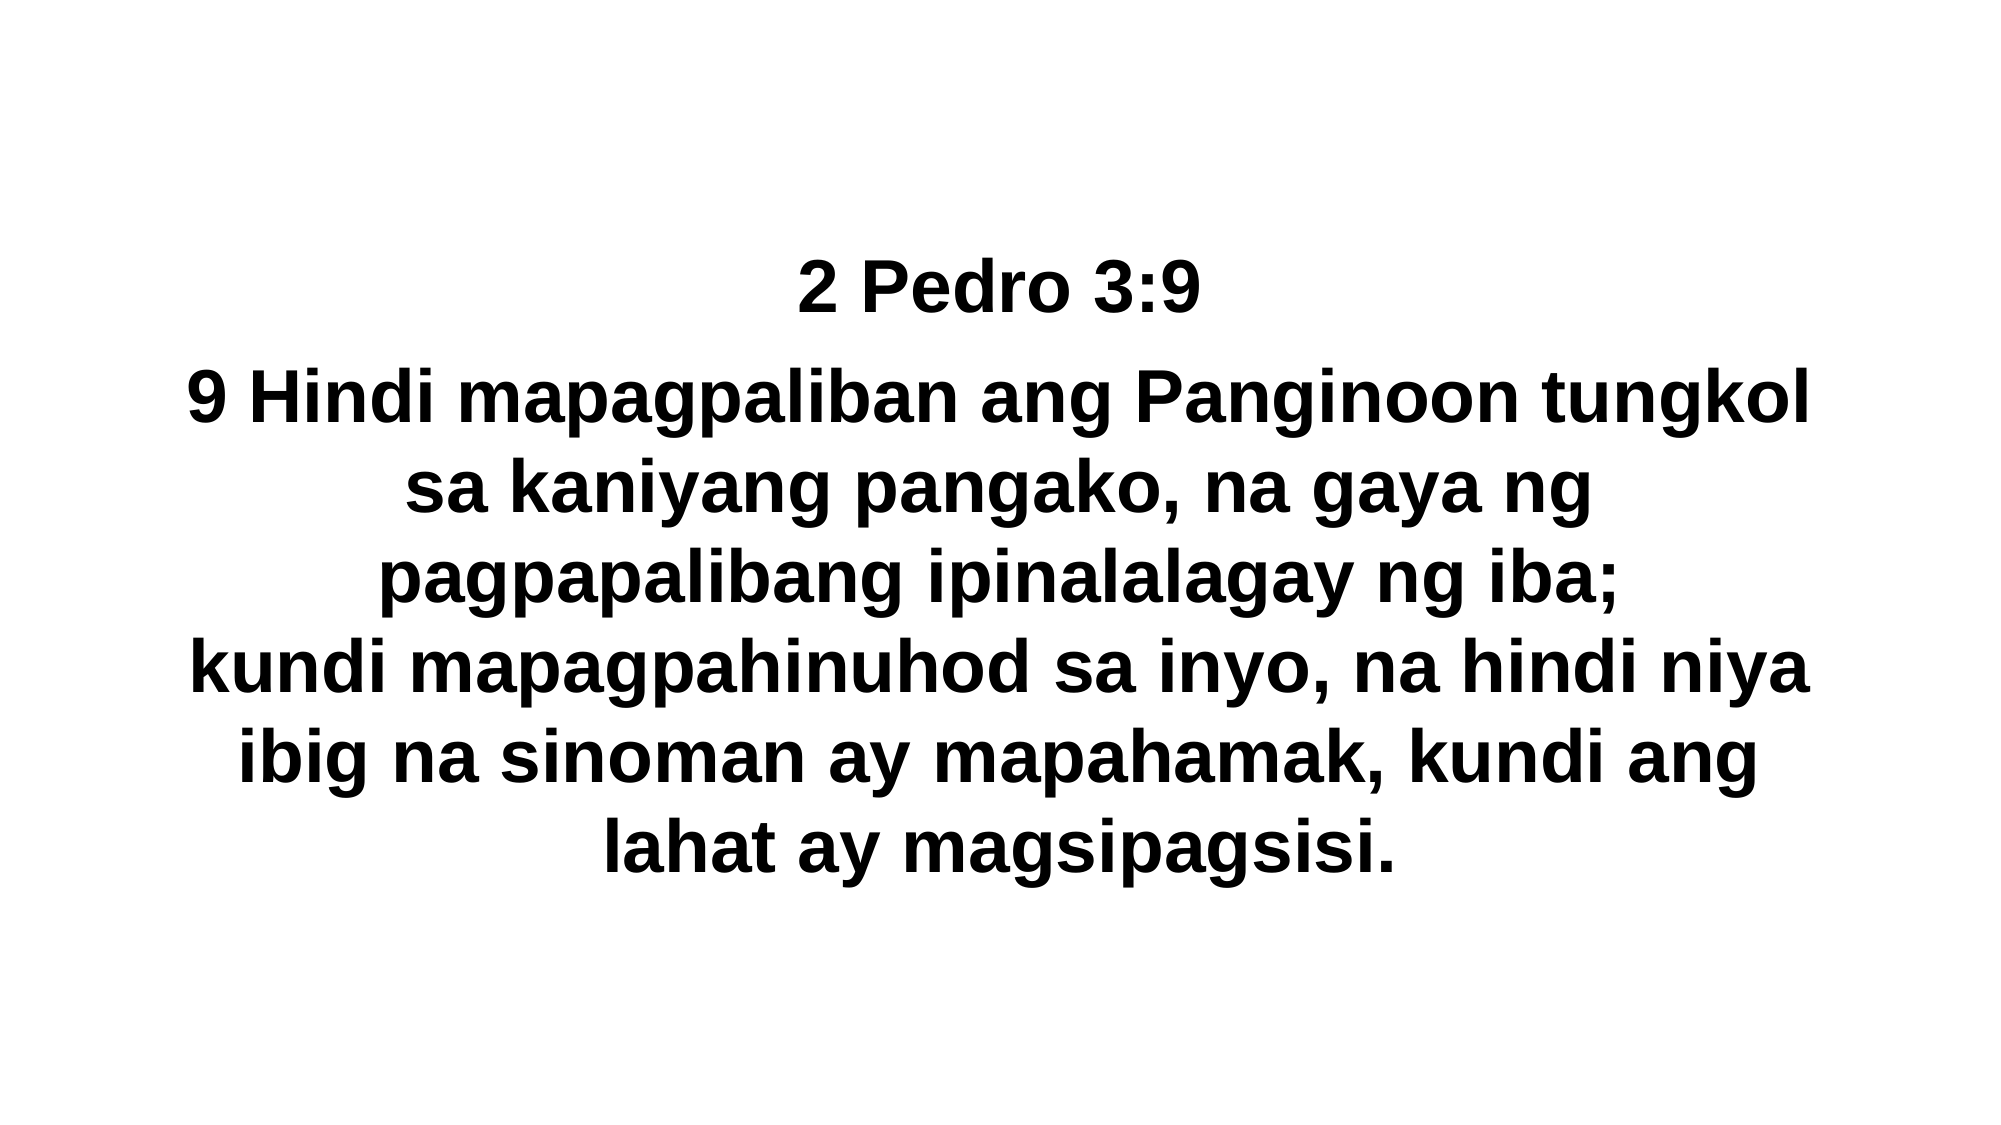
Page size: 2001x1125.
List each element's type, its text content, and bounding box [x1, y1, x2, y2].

list 2 Pedro 3:9 9 Hindi mapagpaliban ang Panginoon tungkol sa kaniyang pangako, na gaya ng pagpapalibang ipinalalagay ng iba; kundi mapagpahinuhod sa inyo, na hindi niya ibig na sinoman ay mapahamak, kundi ang lahat ay magsipagsisi. [137, 129, 1863, 996]
